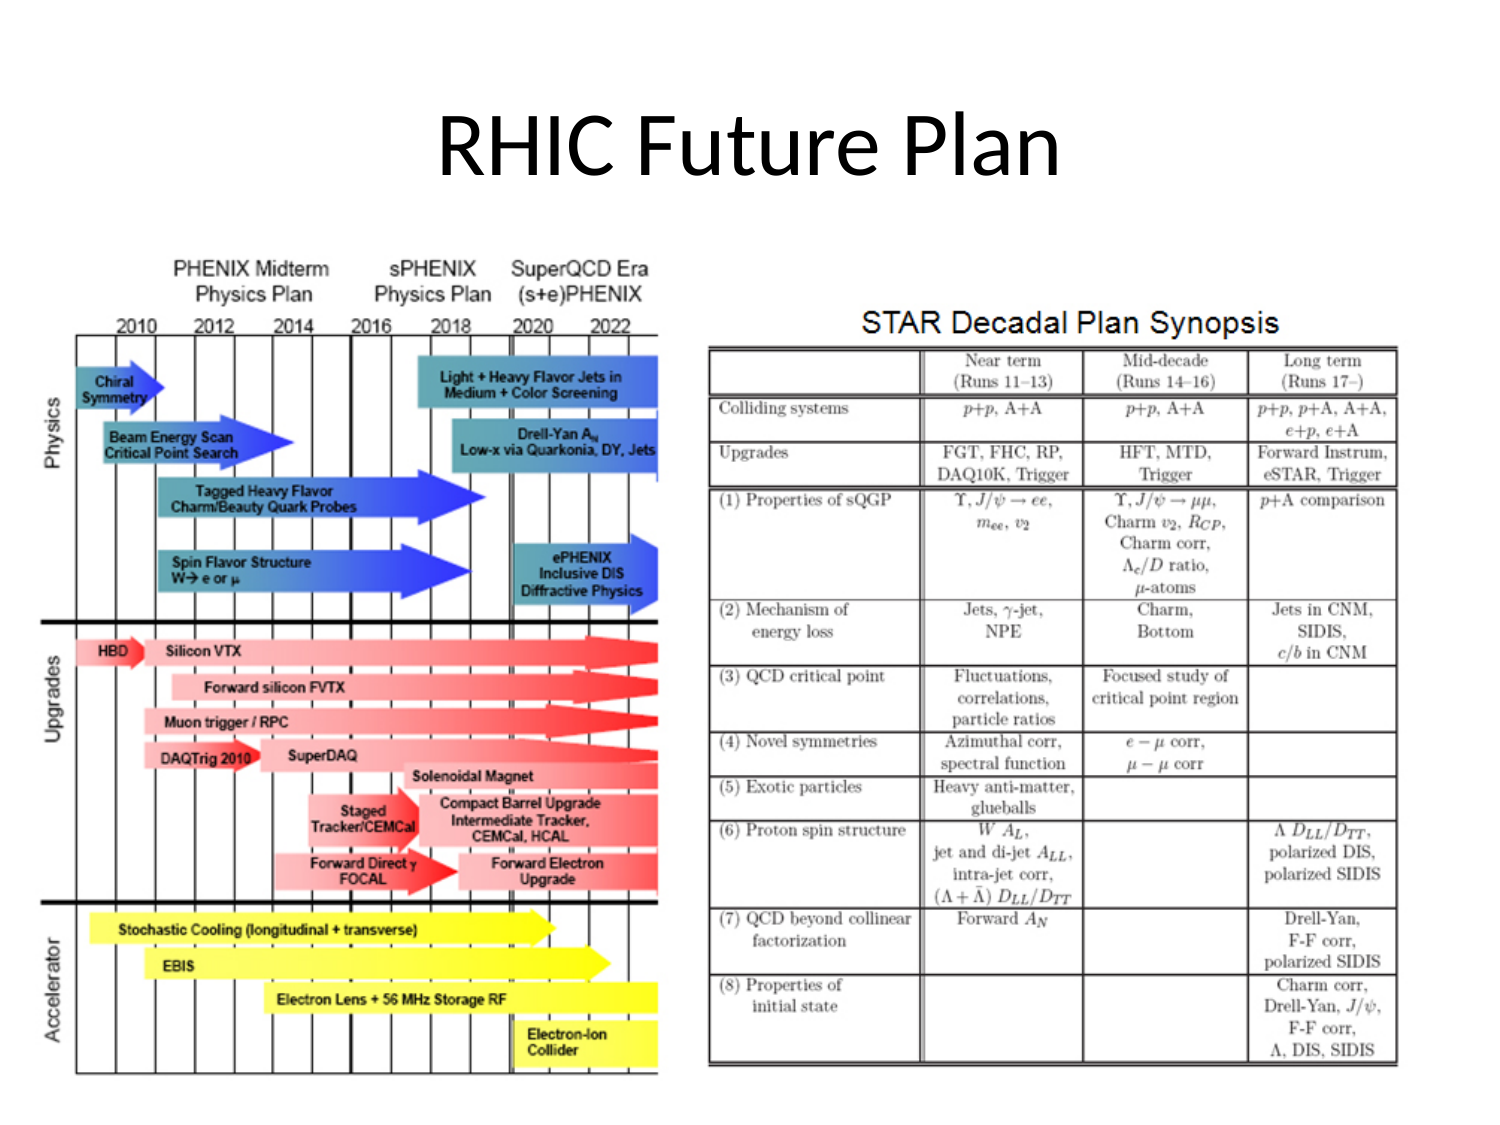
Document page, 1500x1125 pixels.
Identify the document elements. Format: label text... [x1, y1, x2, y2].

picture [0, 232, 1430, 1096]
title RHIC Future Plan [75, 45, 1425, 230]
